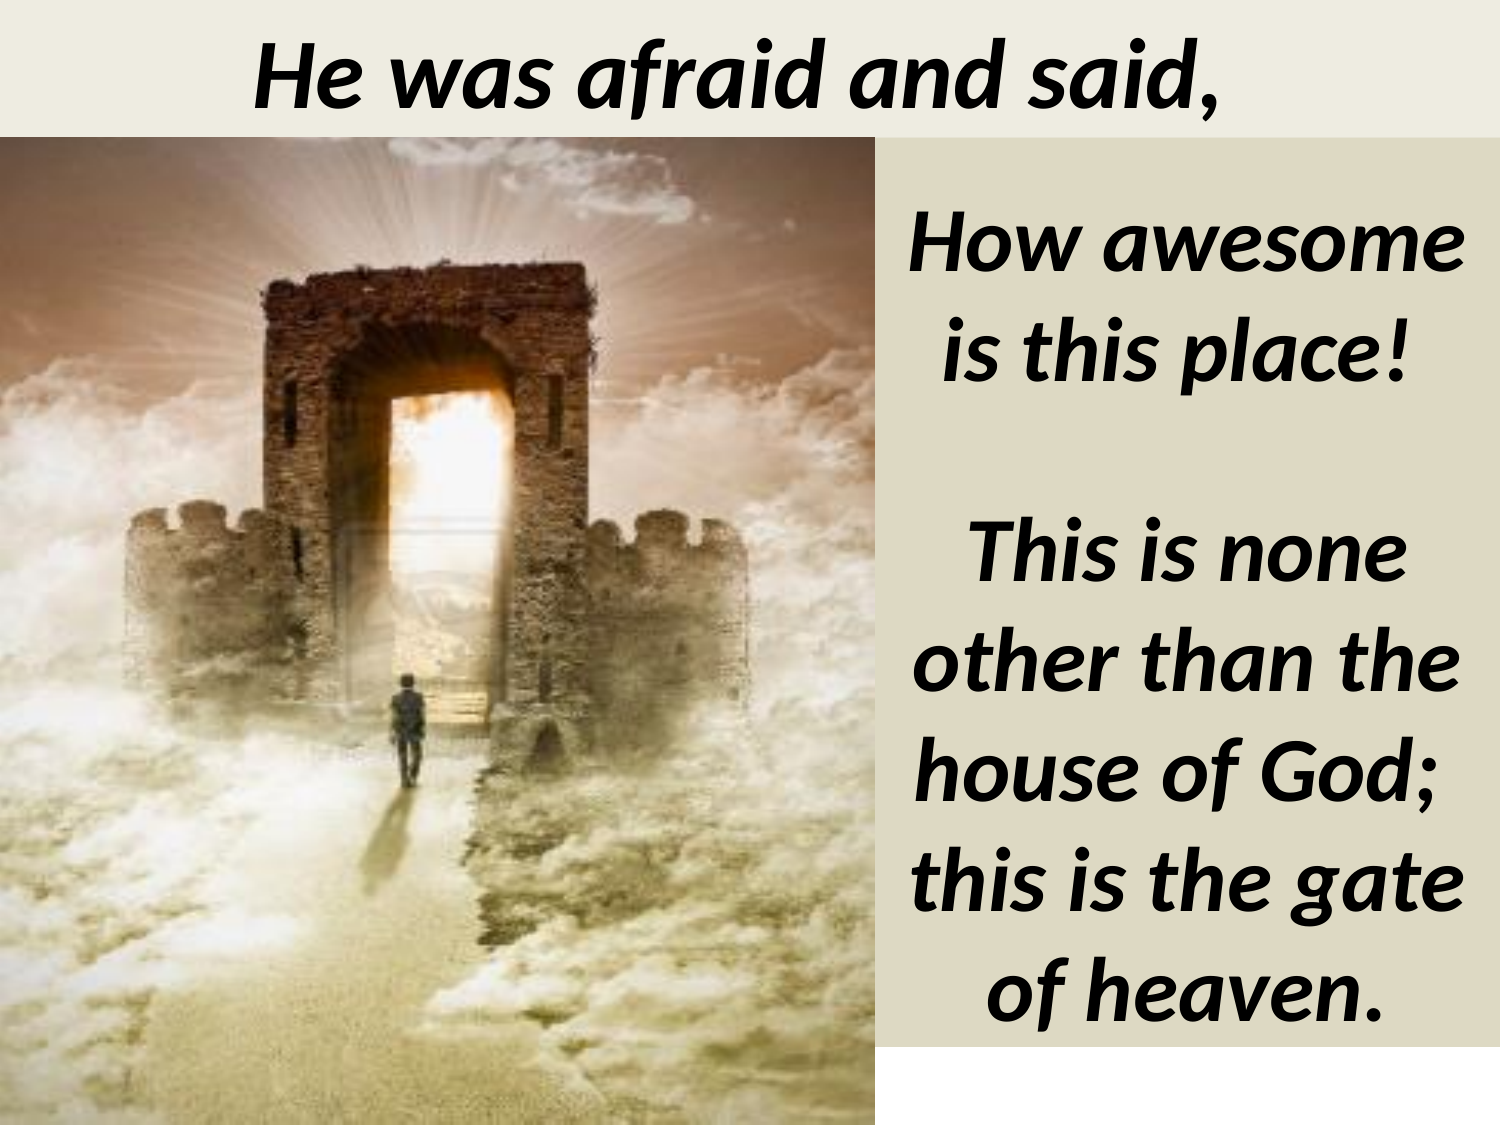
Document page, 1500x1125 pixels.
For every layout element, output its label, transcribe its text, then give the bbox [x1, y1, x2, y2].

text_box How awesome is this place! This is none other than the house of God; this is the gate of heaven. [876, 137, 1500, 1047]
title He was afraid and said, [0, 0, 1500, 137]
picture [0, 137, 876, 1125]
